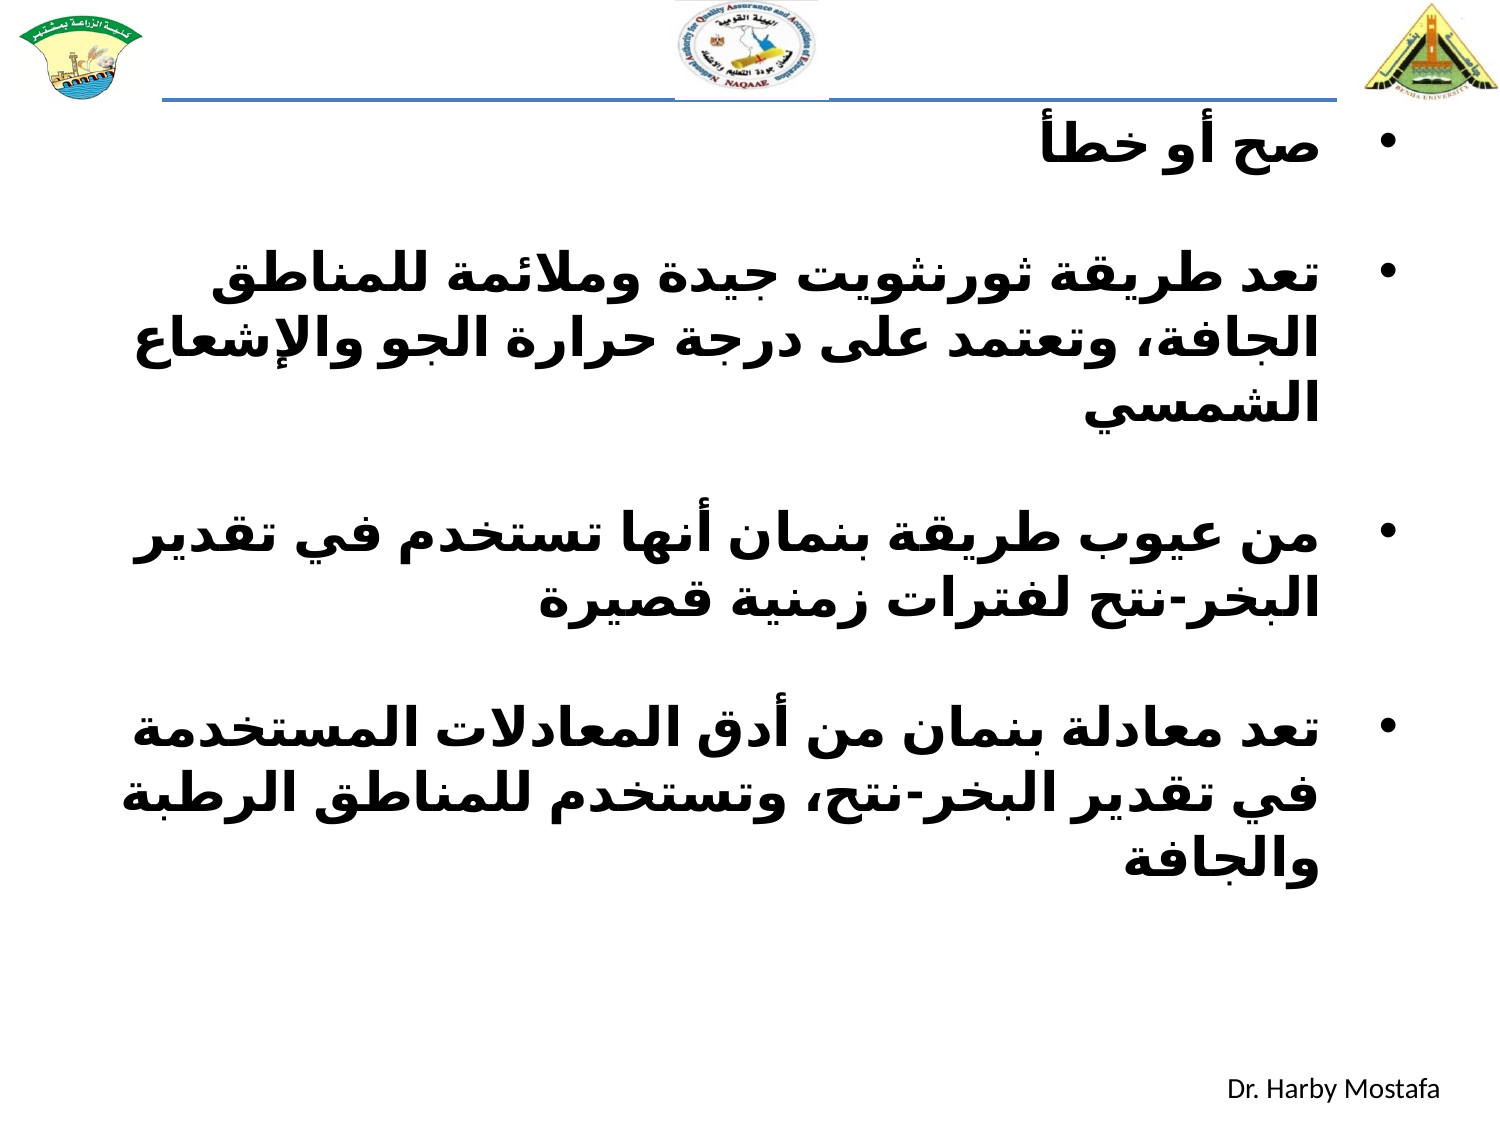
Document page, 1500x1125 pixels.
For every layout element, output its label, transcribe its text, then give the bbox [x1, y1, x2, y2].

text_box صح أو خطأ تعد طريقة ثورنثويت جيدة وملائمة للمناطق الجافة، وتعتمد على درجة حرارة الجو والإشعاع الشمسي من عيوب طريقة بنمان أنها تستخدم في تقدير البخر-نتح لفترات زمنية قصيرة تعد معادلة بنمان من أدق المعادلات المستخدمة في تقدير البخر-نتح، وتستخدم للمناطق الرطبة والجافة [62, 100, 1413, 895]
picture [675, 0, 829, 100]
picture [17, 15, 150, 109]
picture [1357, 0, 1500, 109]
